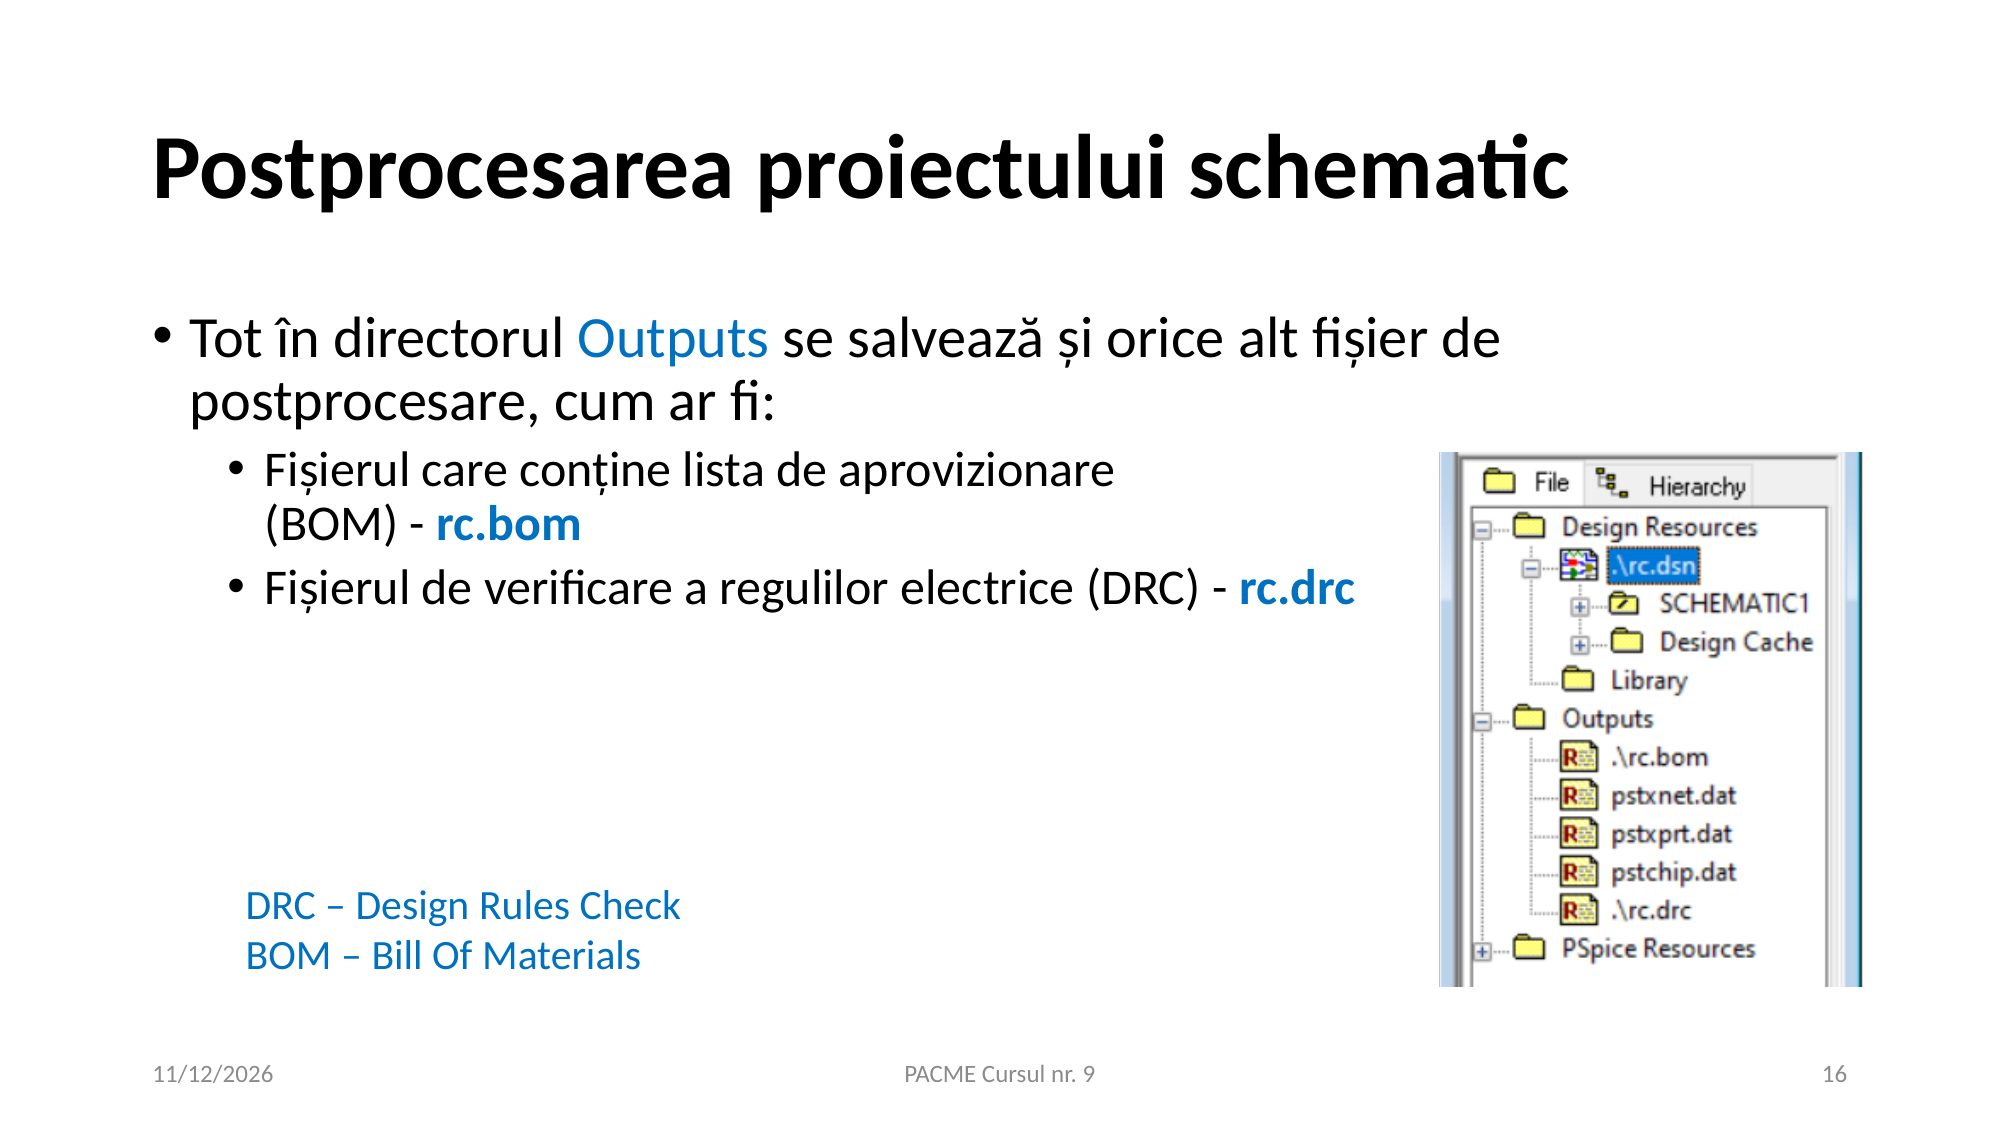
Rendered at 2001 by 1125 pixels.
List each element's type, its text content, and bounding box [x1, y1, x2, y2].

title Postprocesarea proiectului schematic [137, 59, 1863, 278]
picture [1439, 452, 1863, 987]
list Tot în directorul Outputs se salvează și orice alt fișier de postprocesare, cum ar fi: Fișierul care conține lista de aprovizionare (BOM) - rc.bom Fișierul de verificare a regulilor electrice (DRC) - rc.drc [137, 299, 1863, 1014]
footer PACME Cursul nr. 9 [662, 1042, 1338, 1103]
slide_number 16 [1412, 1042, 1863, 1103]
text_box DRC – Design Rules Check BOM – Bill Of Materials [230, 870, 731, 986]
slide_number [137, 1042, 588, 1103]
